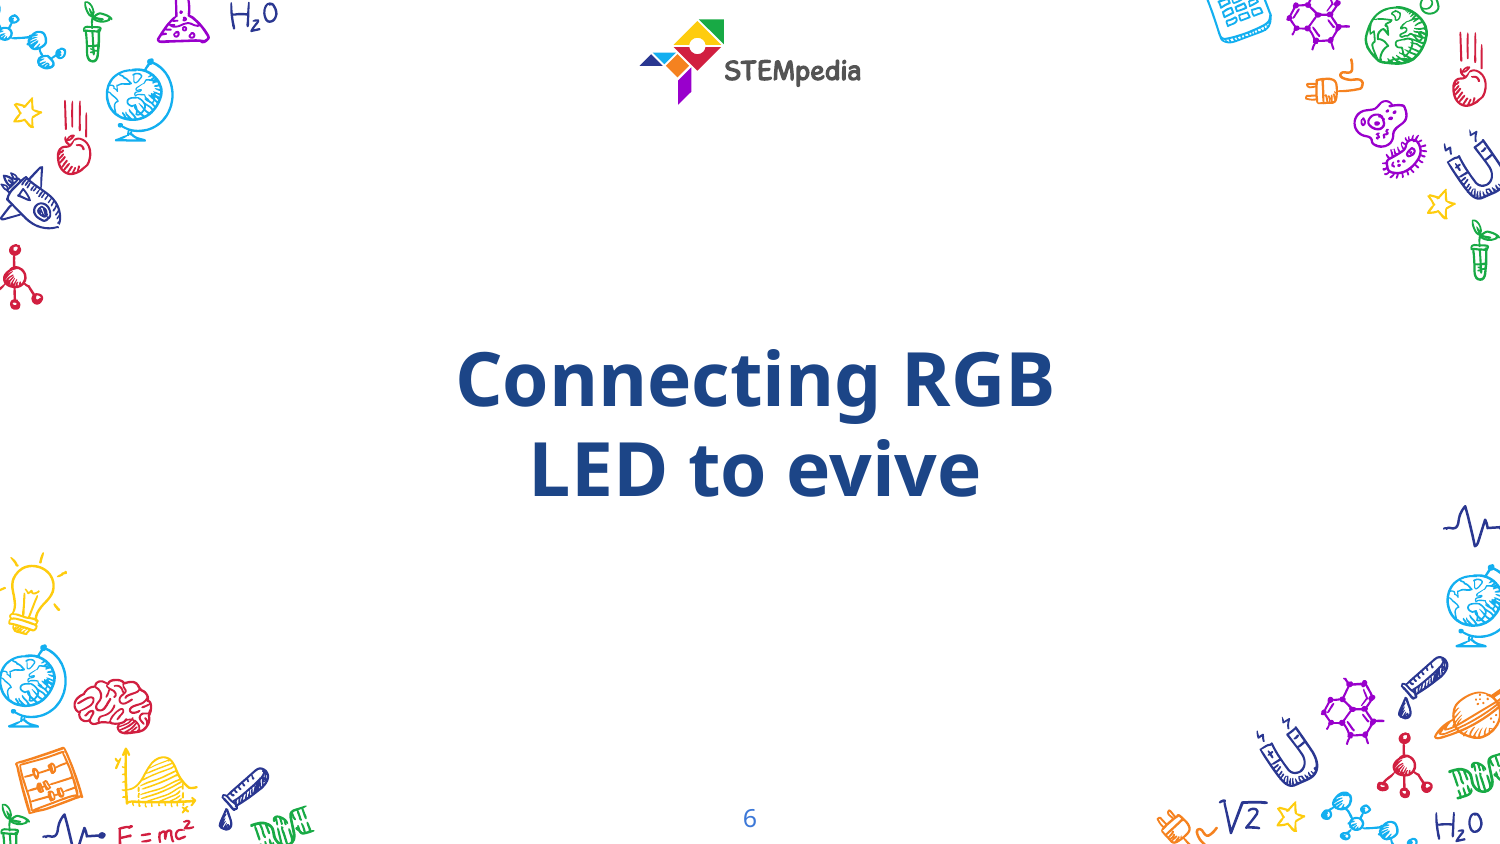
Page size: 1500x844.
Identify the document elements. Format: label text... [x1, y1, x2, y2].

list Connecting RGB LED to evive [354, 354, 1146, 490]
slide_number 6 [705, 796, 795, 844]
